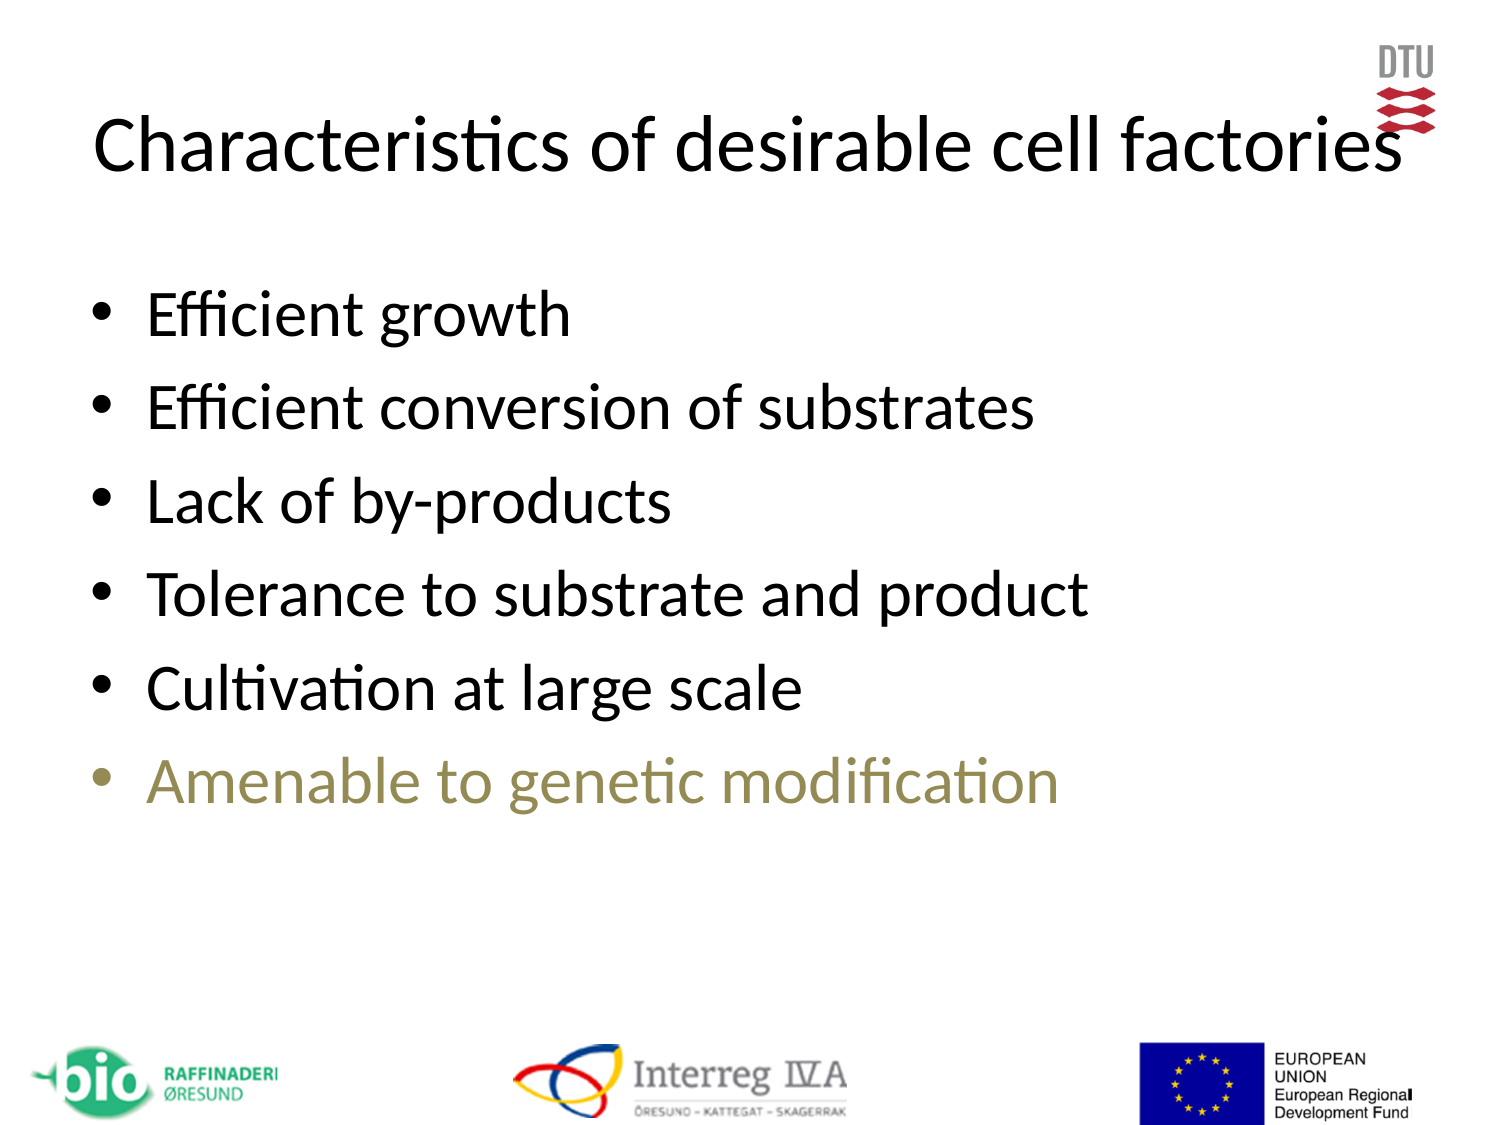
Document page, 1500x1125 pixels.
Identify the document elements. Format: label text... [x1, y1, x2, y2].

list Efficient growth Efficient conversion of substrates Lack of by-products Tolerance to substrate and product Cultivation at large scale Amenable to genetic modification [75, 262, 1425, 1005]
picture [513, 1044, 847, 1118]
picture [1139, 1042, 1412, 1125]
title Characteristics of desirable cell factories [75, 45, 1425, 233]
picture [29, 1013, 278, 1122]
picture [1425, 45, 1436, 134]
